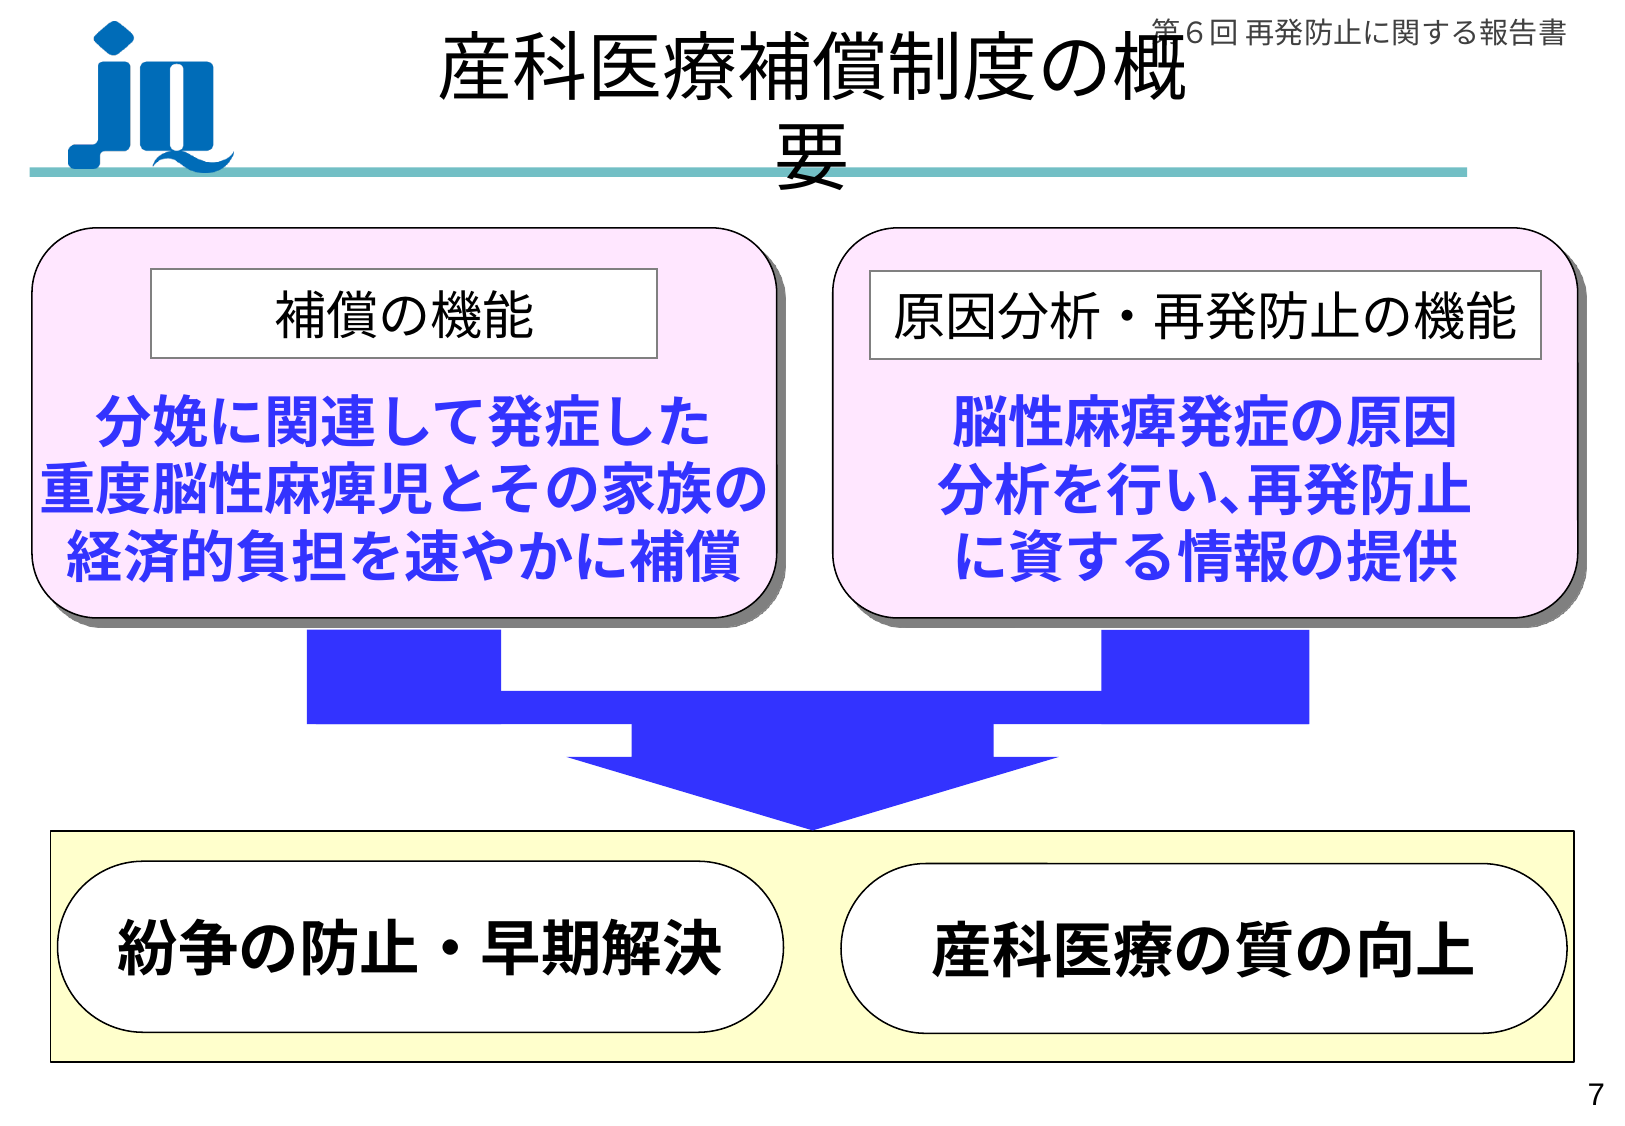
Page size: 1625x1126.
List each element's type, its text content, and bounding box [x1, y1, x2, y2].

slide_number 6 [1241, 1066, 1621, 1126]
text_box [306, 629, 502, 725]
text_box [31, 227, 777, 377]
text_box [49, 597, 760, 618]
text_box 脳性麻痺発症の原因 分析を行い､再発防止 に資する情報の提供 [922, 378, 1489, 597]
text_box 紛争の防止・早期解決 [57, 861, 784, 1033]
text_box [566, 724, 1059, 831]
title 産科医療補償制度の概要 [384, 56, 1241, 163]
text_box 補償の機能 [151, 269, 658, 358]
picture [68, 21, 234, 173]
text_box [315, 690, 1309, 725]
text_box 原因分析・再発防止の機能 [869, 270, 1541, 360]
text_box 分娩に関連して発症した 重度脳性麻痺児とその家族の 経済的負担を速やかに補償 [23, 377, 785, 597]
text_box [832, 227, 1578, 618]
text_box [50, 831, 1575, 1062]
text_box 産科医療の質の向上 [841, 863, 1568, 1034]
text_box [1101, 629, 1310, 725]
